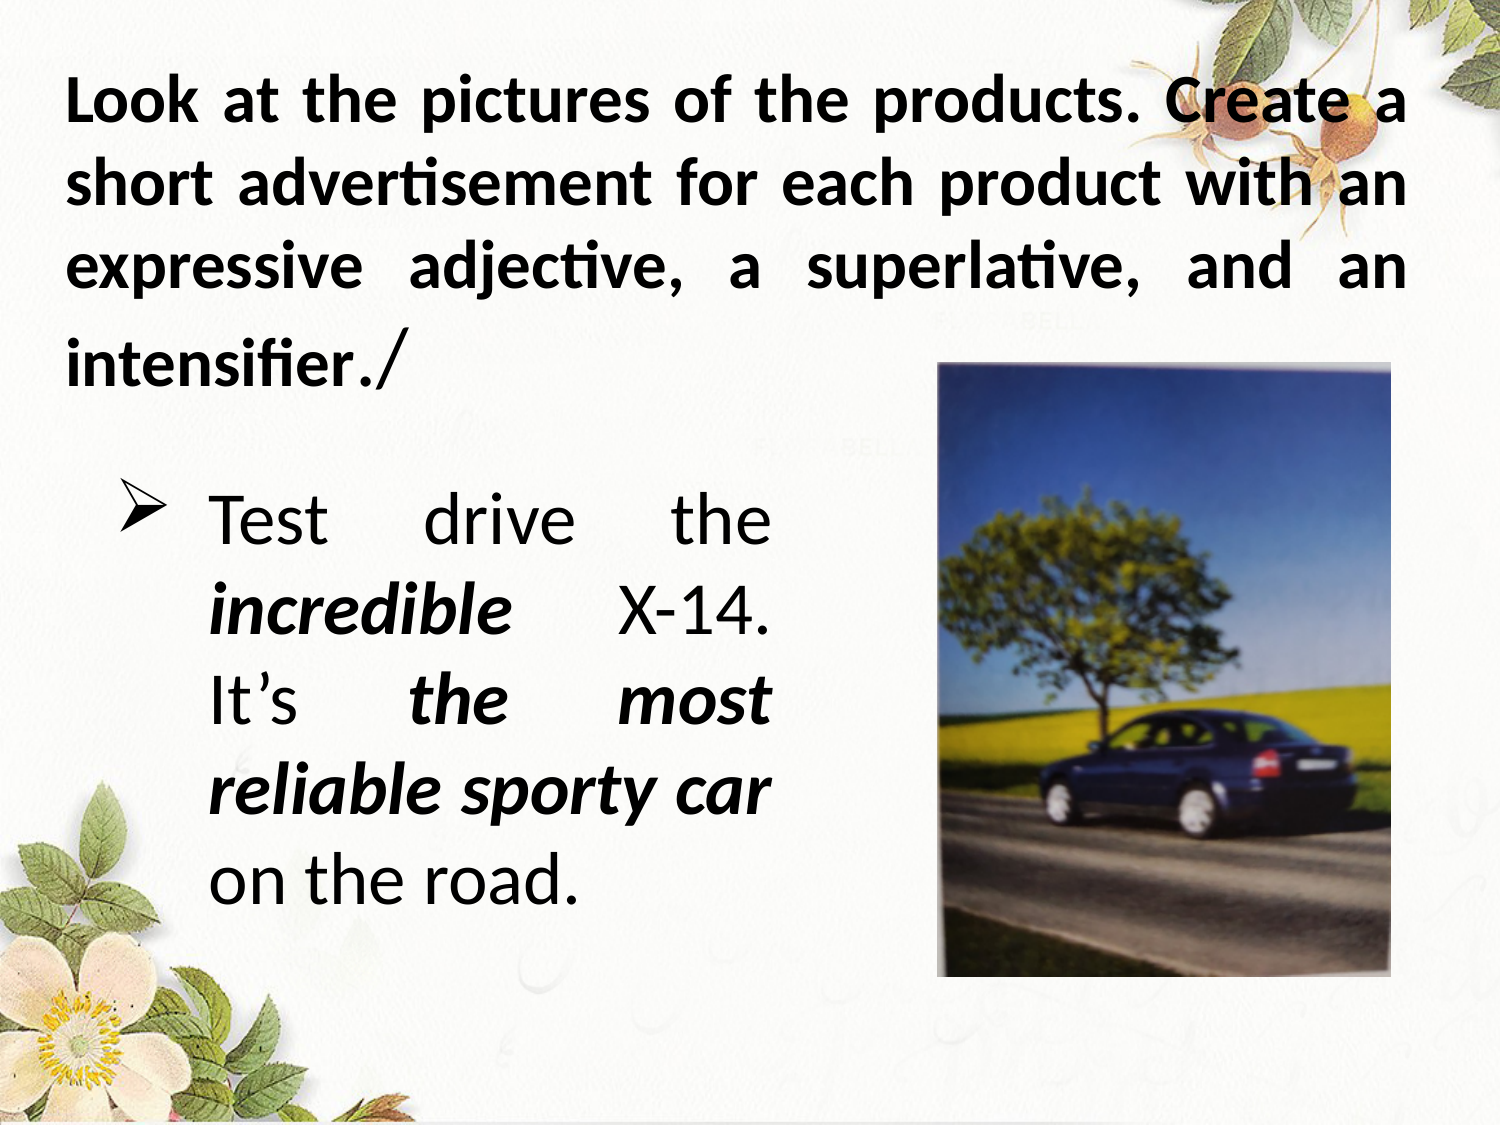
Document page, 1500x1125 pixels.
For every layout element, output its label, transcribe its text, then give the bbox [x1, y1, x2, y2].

text_box Test drive the incredible X-14. It’s the most reliable sporty car on the road. [99, 462, 788, 928]
picture [0, 0, 1500, 1125]
title Look at the pictures of the products. Create a short advertisement for each product with an expressive adjective, a superlative, and an intensifier./ [50, 45, 1425, 413]
